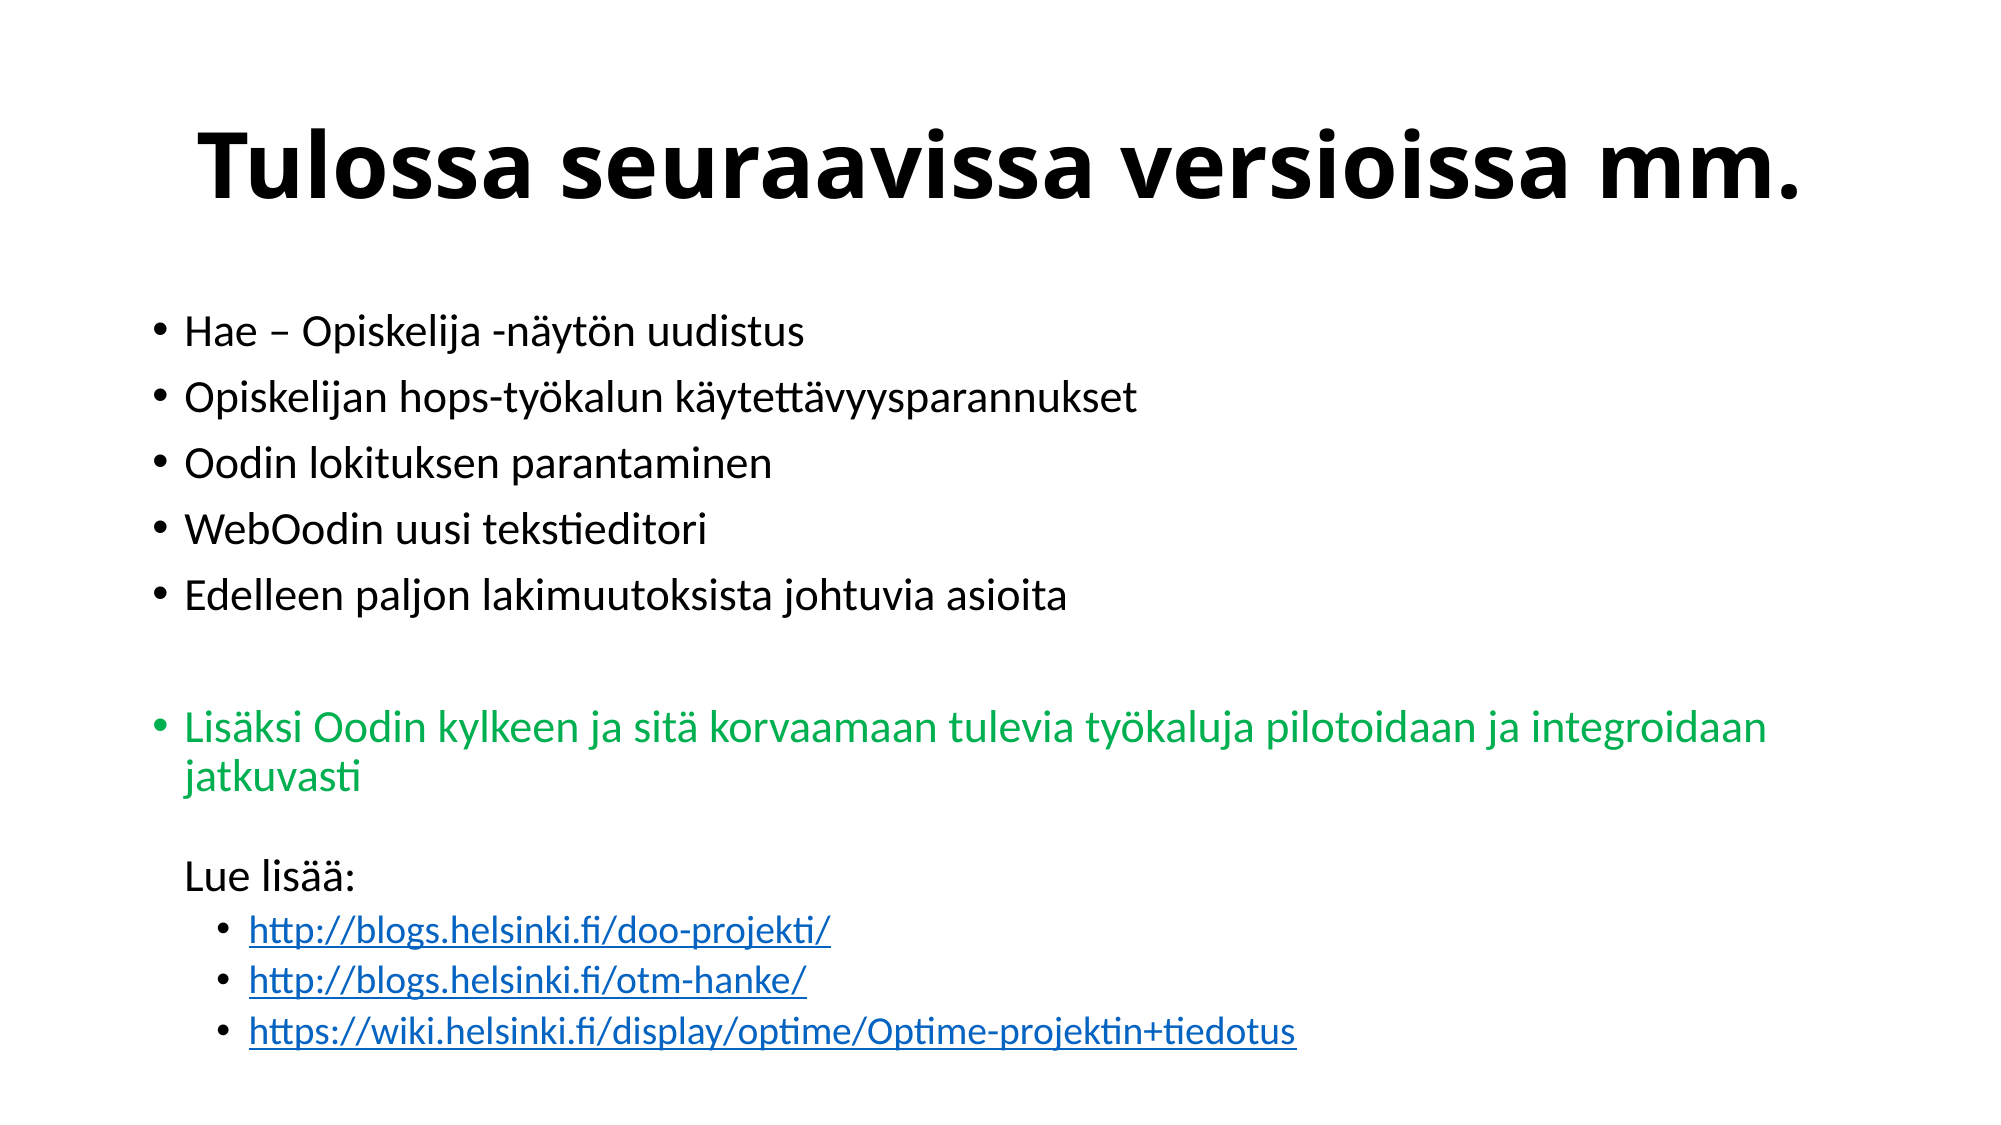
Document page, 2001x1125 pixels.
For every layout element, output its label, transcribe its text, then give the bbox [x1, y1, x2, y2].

list Hae – Opiskelija -näytön uudistus Opiskelijan hops-työkalun käytettävyysparannukset Oodin lokituksen parantaminen WebOodin uusi tekstieditori Edelleen paljon lakimuutoksista johtuvia asioita Lisäksi Oodin kylkeen ja sitä korvaamaan tulevia työkaluja pilotoidaan ja integroidaan jatkuvasti Lue lisää: http://blogs.helsinki.fi/doo-projekti/ http://blogs.helsinki.fi/otm-hanke/ https://wiki.helsinki.fi/display/optime/Optime-projektin+tiedotus [137, 299, 1863, 1070]
title Tulossa seuraavissa versioissa mm. [137, 59, 1863, 278]
